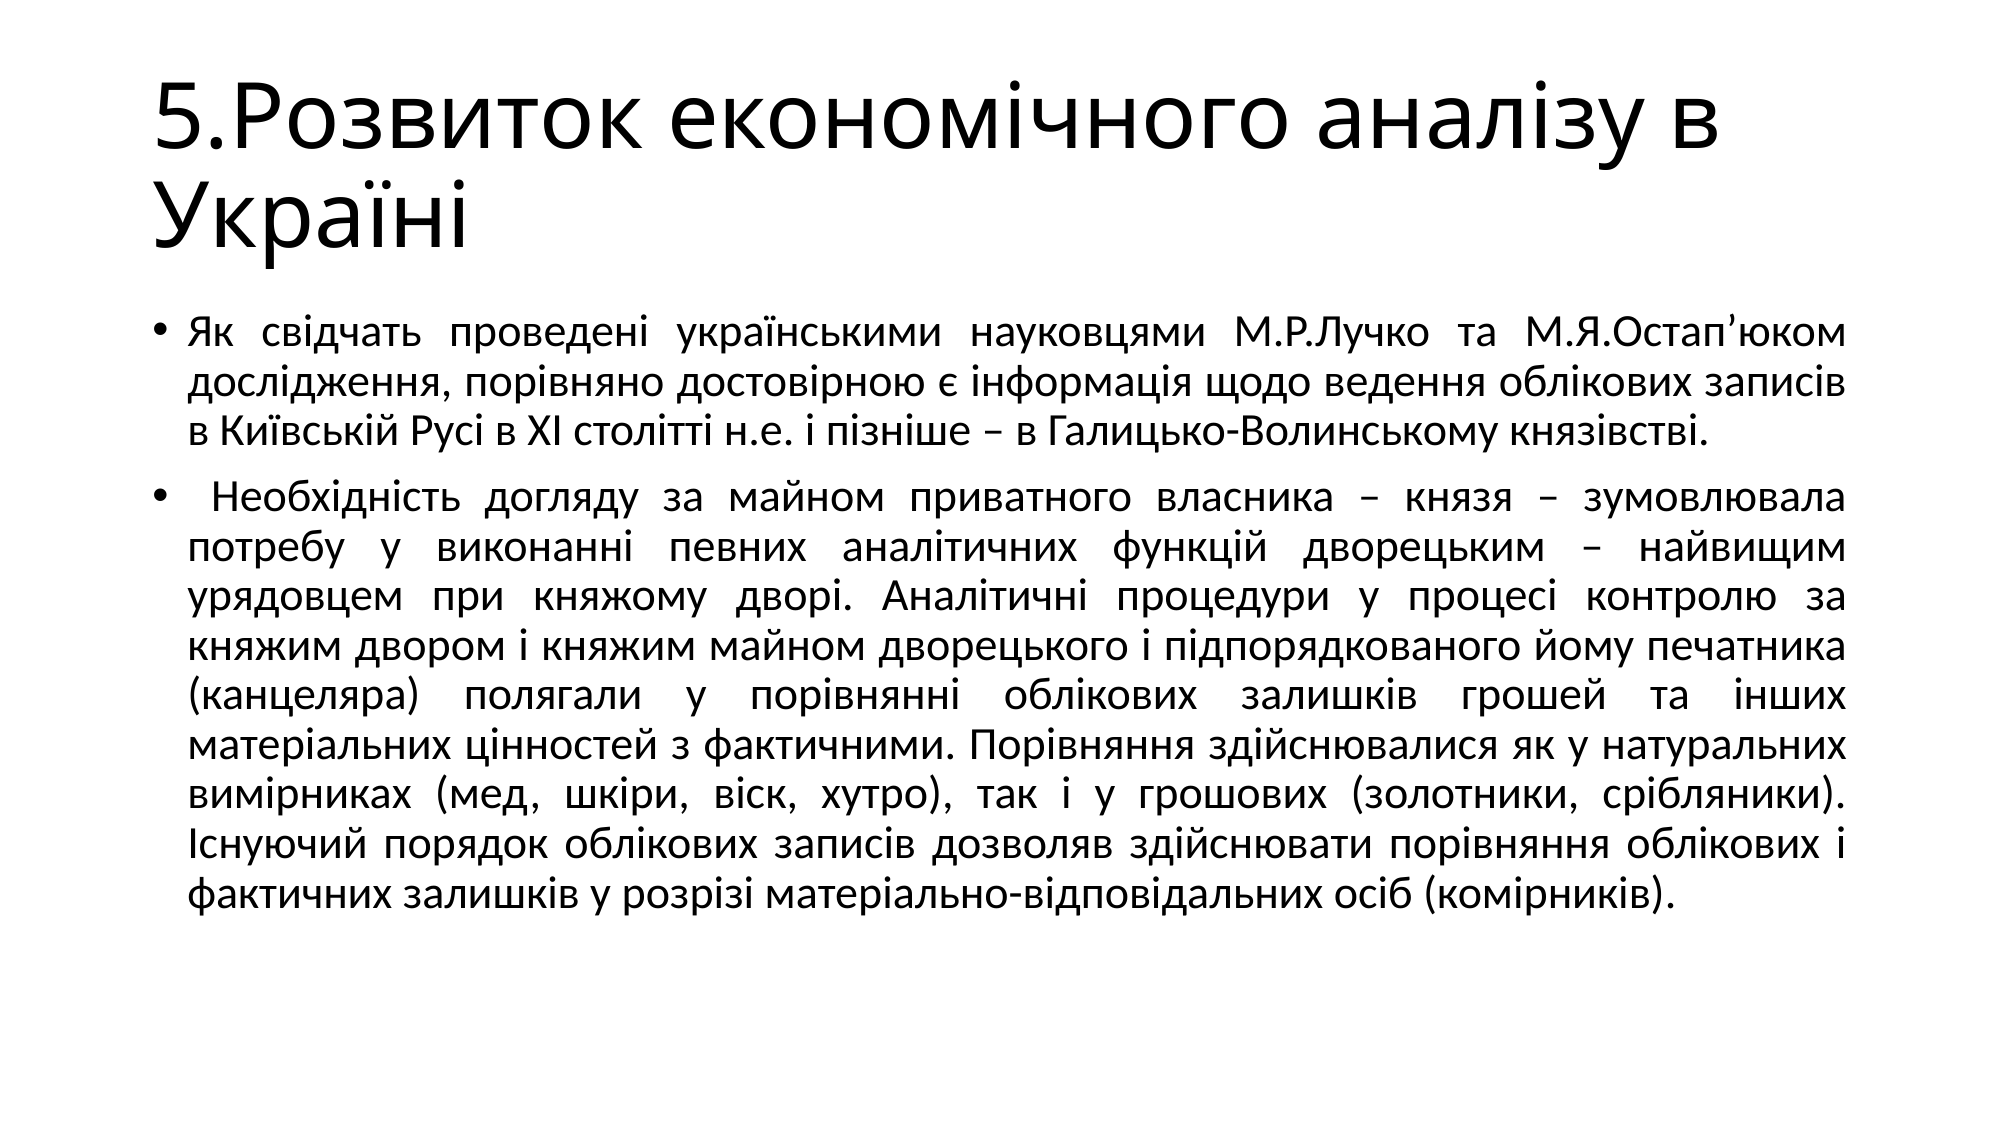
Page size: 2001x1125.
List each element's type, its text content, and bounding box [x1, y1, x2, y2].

list Як свідчать проведені українськими науковцями М.Р.Лучко та М.Я.Остап’юком дослідження, порівняно достовірною є інформація щодо ведення облікових записів в Київській Русі в ХІ столітті н.е. і пізніше – в Галицько-Волинському князівстві. Необхідність догляду за майном приватного власника – князя – зумовлювала потребу у виконанні певних аналітичних функцій дворецьким – найвищим урядовцем при княжому дворі. Аналітичні процедури у процесі контролю за княжим двором і княжим майном дворецького і підпорядкованого йому печатника (канцеляра) полягали у порівнянні облікових залишків грошей та інших матеріальних цінностей з фактичними. Порівняння здійснювалися як у натуральних вимірниках (мед, шкіри, віск, хутро), так і у грошових (золотники, срібляники). Існуючий порядок облікових записів дозволяв здійснювати порівняння облікових і фактичних залишків у розрізі матеріально-відповідальних осіб (комірників). [137, 299, 1863, 1014]
title 5.Розвиток економічного аналізу в Україні [137, 59, 1863, 278]
